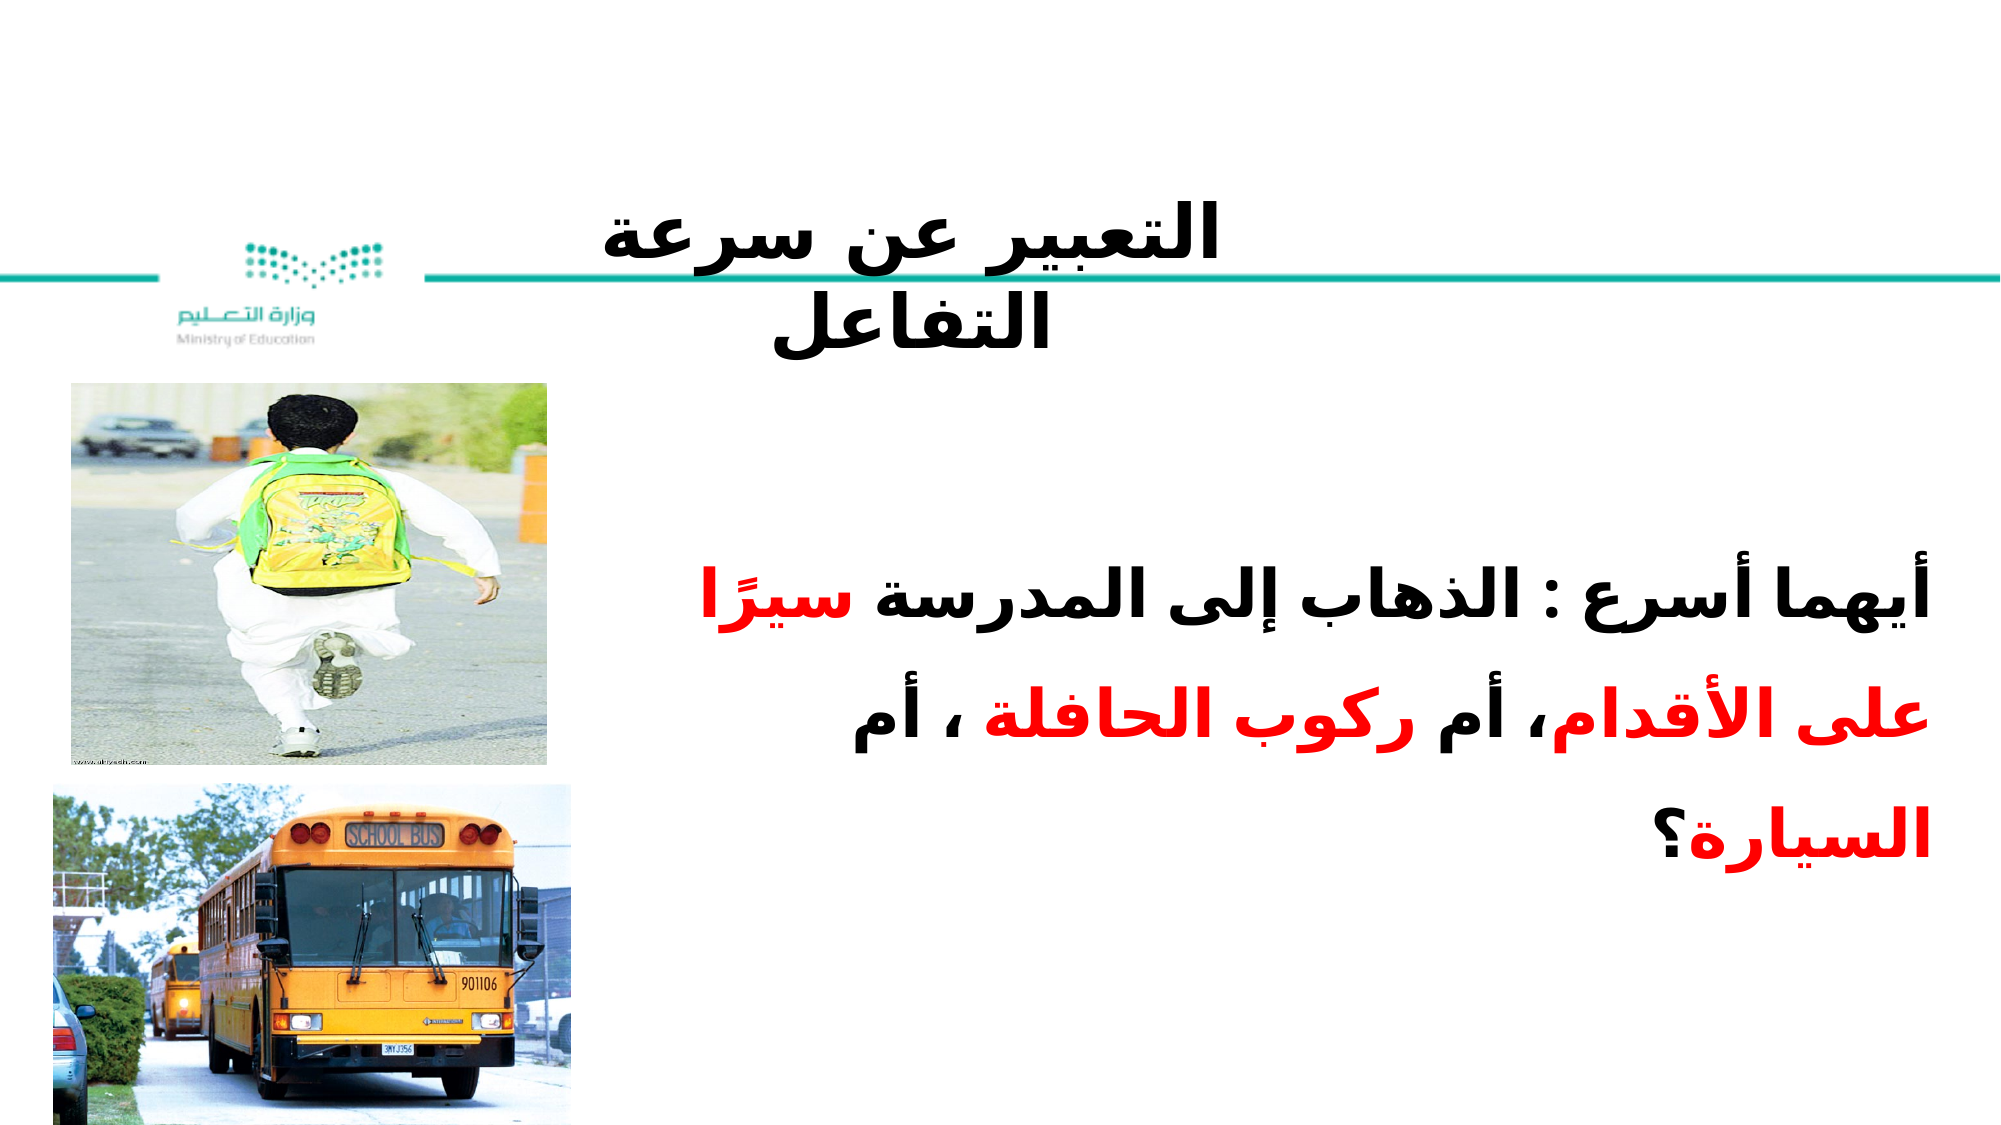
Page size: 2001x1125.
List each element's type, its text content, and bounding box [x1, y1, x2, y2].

text_box التعبير عن سرعة التفاعل [446, 175, 1378, 371]
text_box أيهما أسرع : الذهاب إلى المدرسة سيرًا على الأقدام، أم ركوب الحافلة ، أم السيارة؟ [650, 503, 1950, 879]
picture [0, 0, 2001, 1125]
